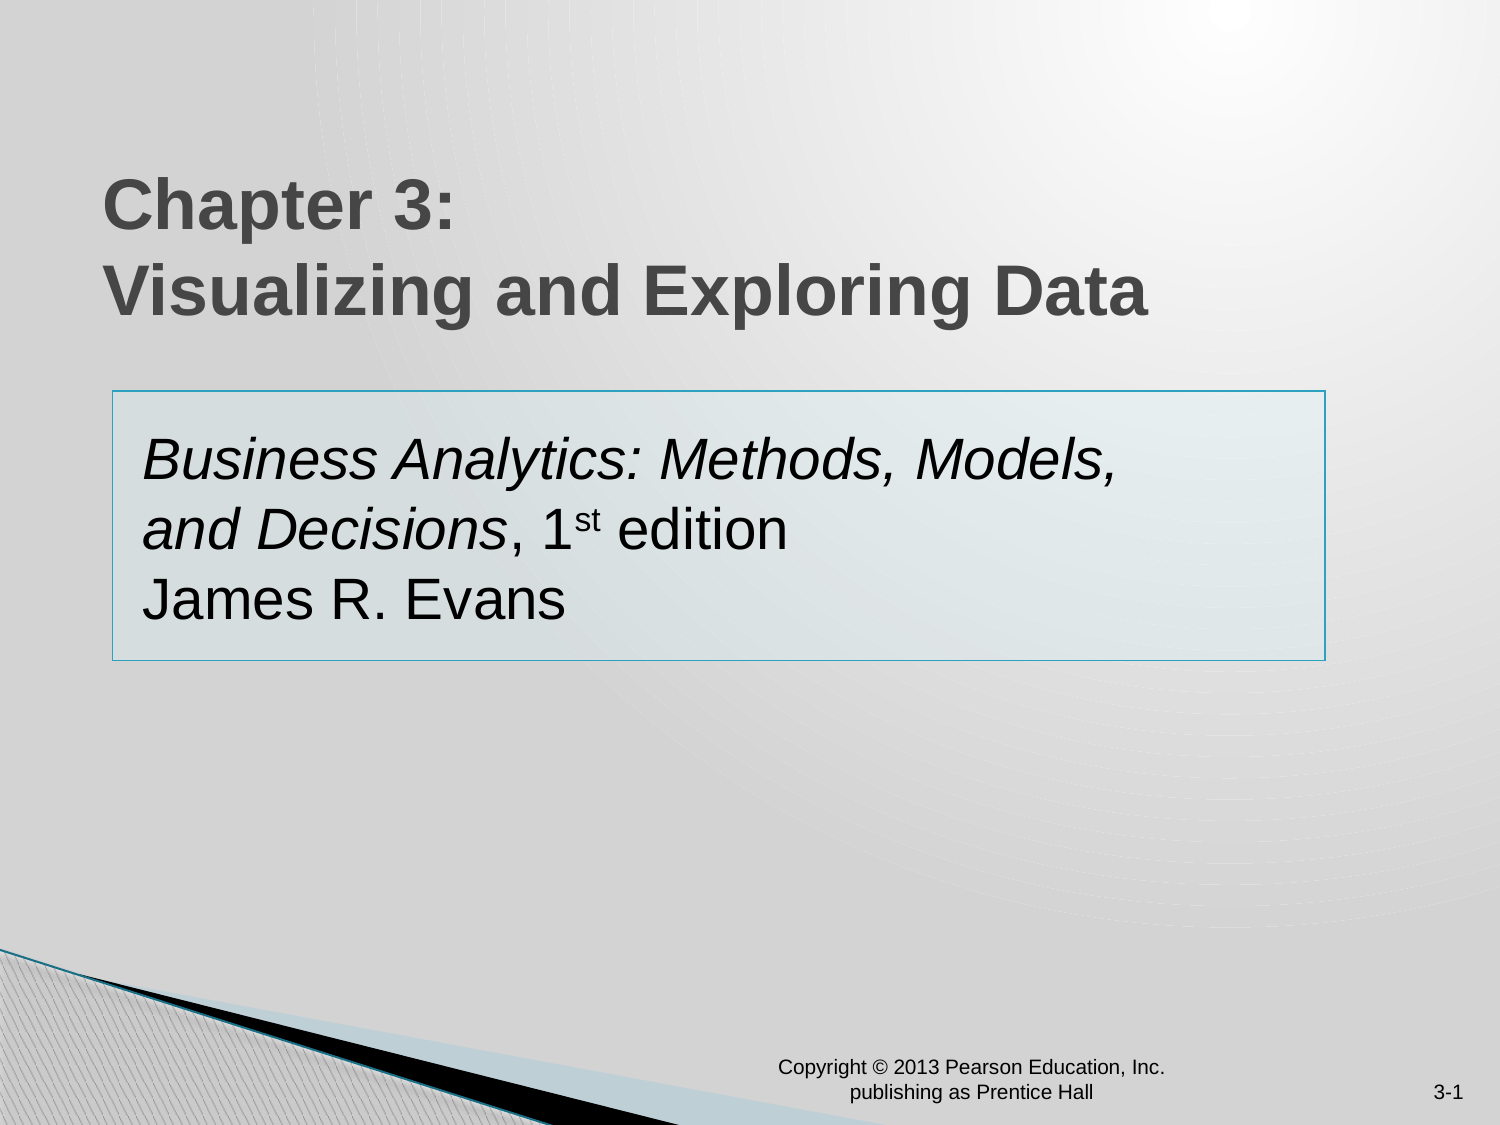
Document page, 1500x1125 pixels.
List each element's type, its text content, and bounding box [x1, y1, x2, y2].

text_box Business Analytics: Methods, Models, and Decisions, 1st edition James R. Evans [112, 390, 1325, 661]
slide_number 3-1 [1374, 1051, 1479, 1112]
title Chapter 3: Visualizing and Exploring Data [87, 149, 1438, 338]
footer Copyright © 2013 Pearson Education, Inc. publishing as Prentice Hall [718, 1051, 1225, 1112]
